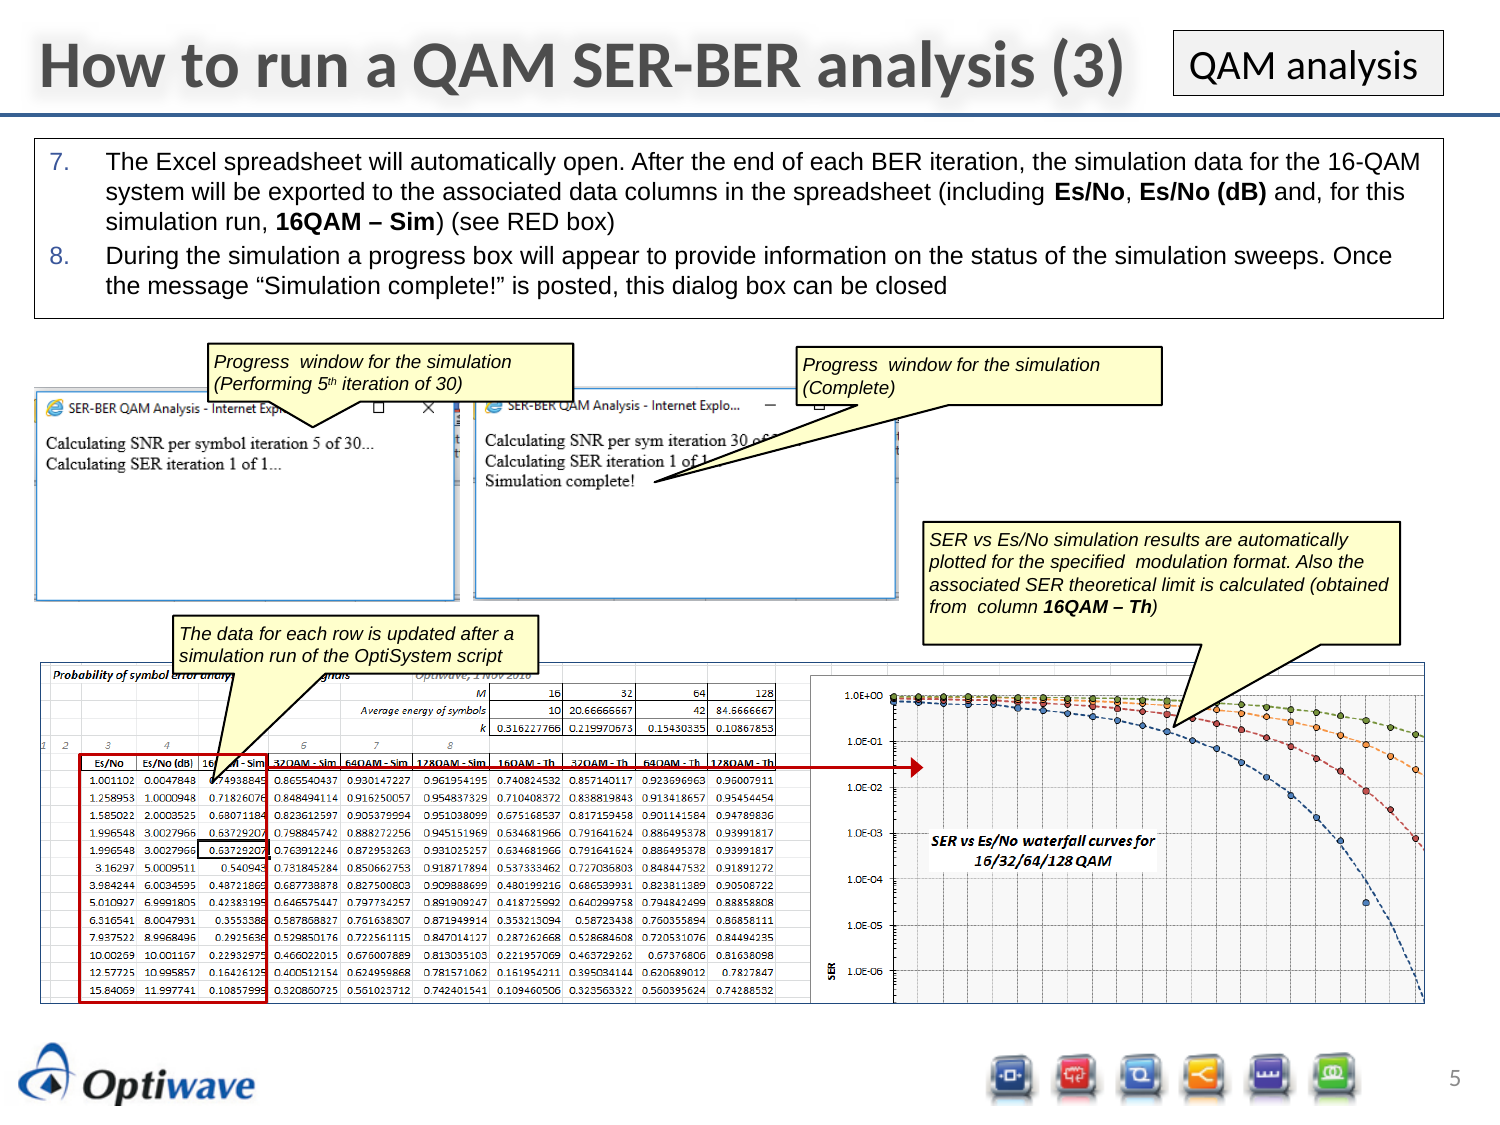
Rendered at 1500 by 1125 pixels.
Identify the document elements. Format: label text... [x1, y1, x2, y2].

text_box Progress window for the simulation (Complete) [794, 344, 1164, 420]
picture [40, 663, 1424, 1003]
text_box The data for each row is updated after a simulation run of the OptiSystem script [171, 613, 541, 661]
text_box QAM analysis [1173, 30, 1444, 96]
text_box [4, 1041, 1365, 1107]
picture [34, 387, 460, 602]
text_box How to run a QAM SER-BER analysis (3) [24, 7, 1297, 113]
slide_number 5 [1368, 1046, 1477, 1107]
picture [473, 386, 899, 601]
text_box The Excel spreadsheet will automatically open. After the end of each BER iteration, the simulation data for the 16-QAM system will be exported to the associated data columns in the spreadsheet (including Es/No, Es/No (dB) and, for this simulation run, 16QAM – Sim) (see RED box) During the simulation a progress box will appear to provide information on the status of the simulation sweeps. Once the message “Simulation complete!” is posted, this dialog box can be closed [34, 138, 1444, 319]
text_box SER vs Es/No simulation results are automatically plotted for the specified modulation format. Also the associated SER theoretical limit is calculated (obtained from column 16QAM – Th) [921, 519, 1403, 661]
text_box Progress window for the simulation (Performing 5th iteration of 30) [205, 341, 576, 404]
